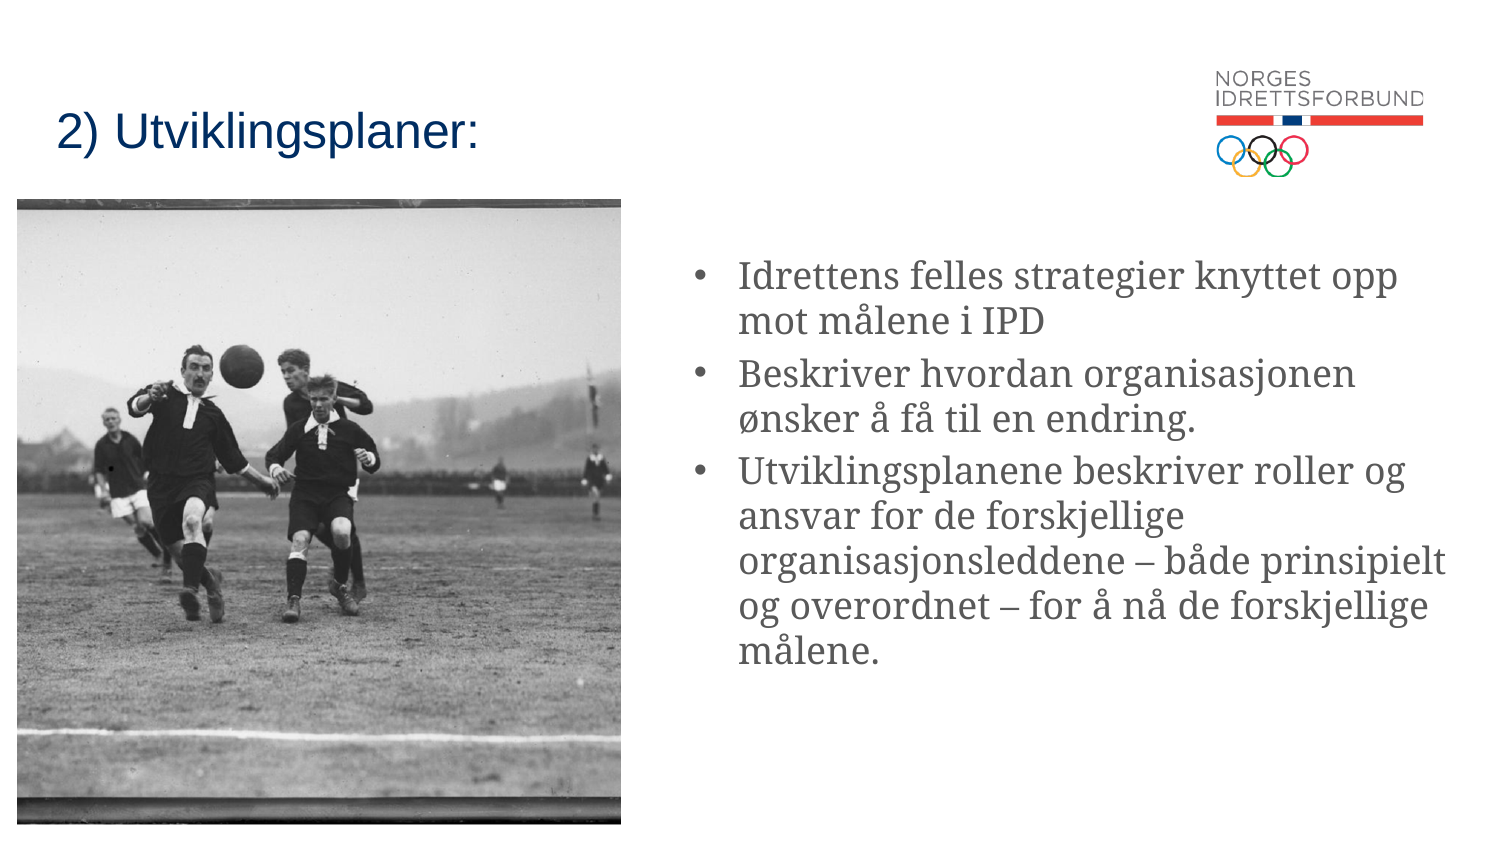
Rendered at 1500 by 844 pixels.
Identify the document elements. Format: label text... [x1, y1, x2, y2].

picture [17, 199, 621, 825]
list Idrettens felles strategier knyttet opp mot målene i IPD Beskriver hvordan organisasjonen ønsker å få til en endring. Utviklingsplanene beskriver roller og ansvar for de forskjellige organisasjonsleddene – både prinsipielt og overordnet – for å nå de forskjellige målene. [679, 244, 1471, 678]
title 2) Utviklingsplaner: [41, 91, 1199, 198]
